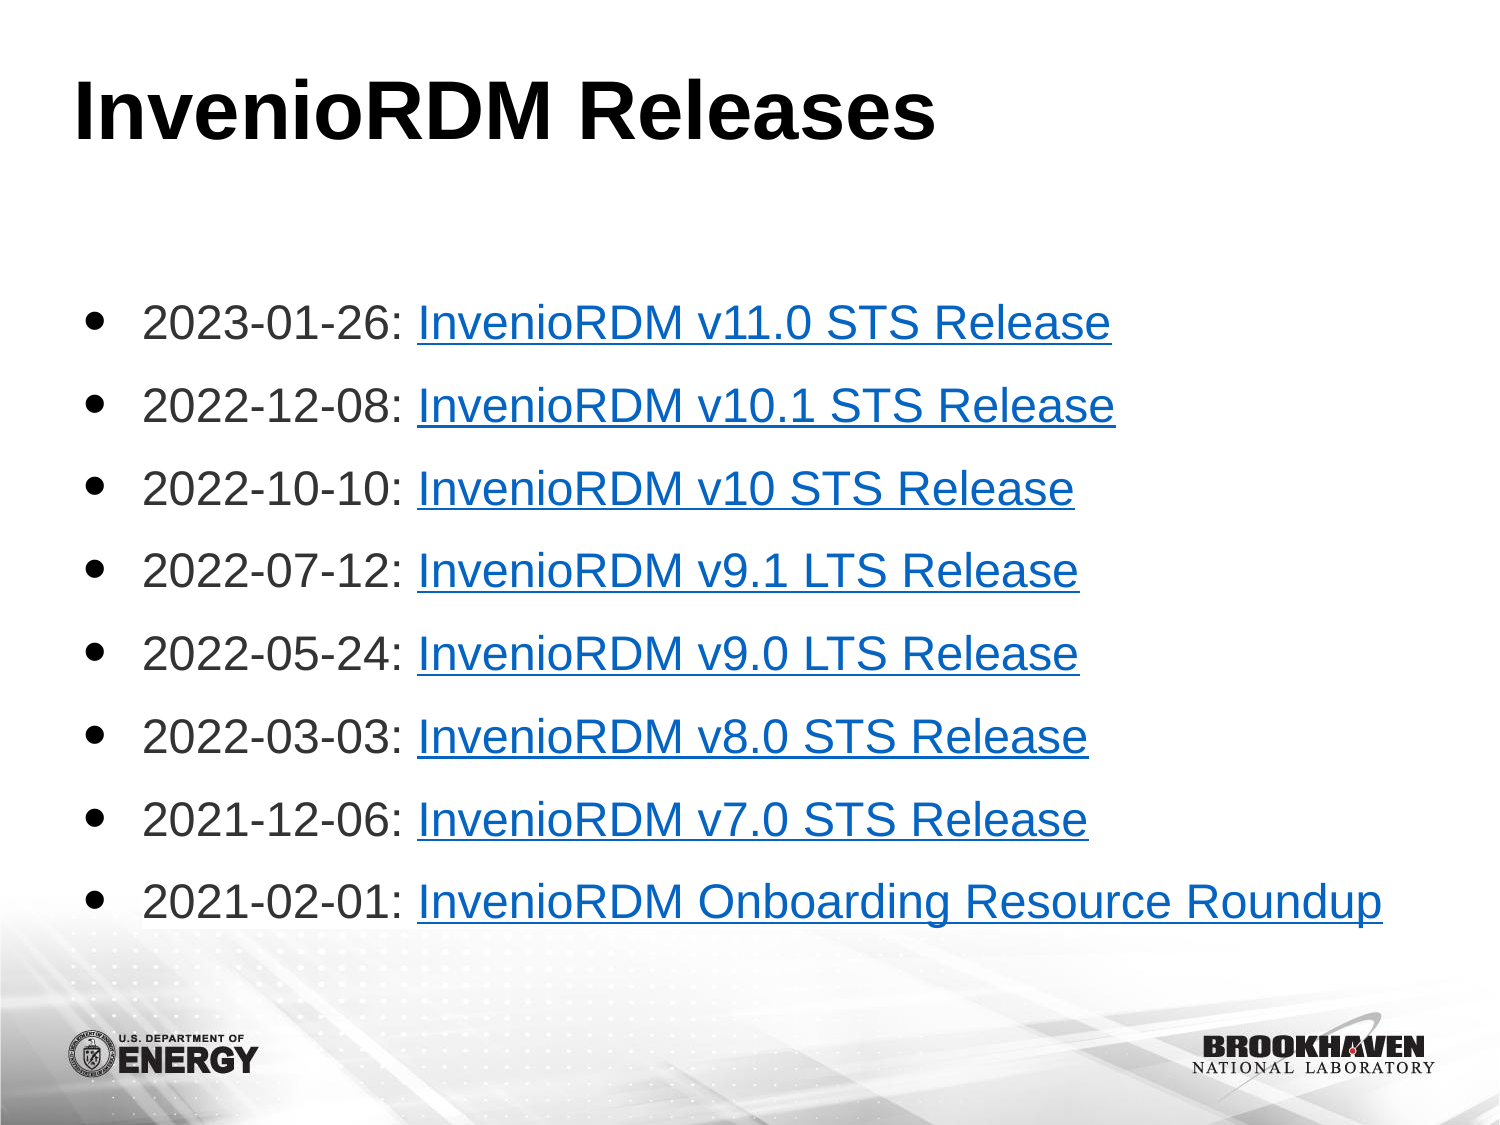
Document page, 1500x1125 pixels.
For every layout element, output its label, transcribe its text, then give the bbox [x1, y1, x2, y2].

list 2023-01-26: InvenioRDM v11.0 STS Release 2022-12-08: InvenioRDM v10.1 STS Release 2022-10-10: InvenioRDM v10 STS Release 2022-07-12: InvenioRDM v9.1 LTS Release 2022-05-24: InvenioRDM v9.0 LTS Release 2022-03-03: InvenioRDM v8.0 STS Release 2021-12-06: InvenioRDM v7.0 STS Release 2021-02-01: InvenioRDM Onboarding Resource Roundup [58, 228, 1425, 944]
picture [0, 0, 1500, 1125]
title InvenioRDM Releases [58, 59, 1425, 209]
